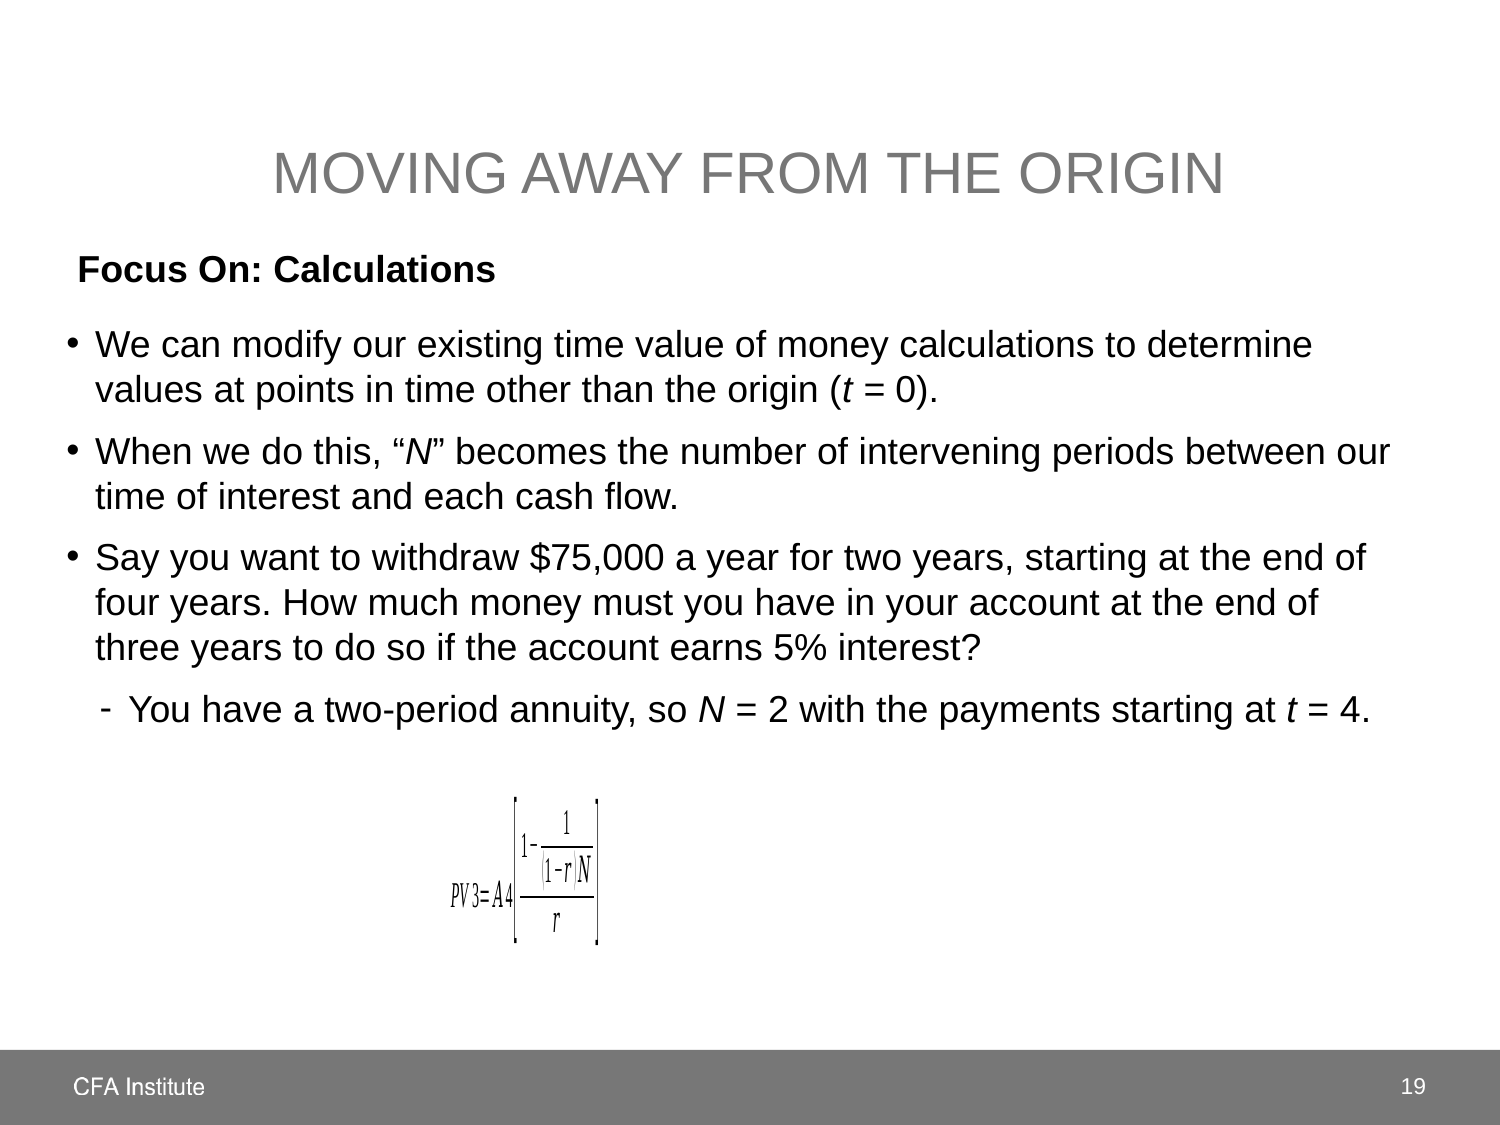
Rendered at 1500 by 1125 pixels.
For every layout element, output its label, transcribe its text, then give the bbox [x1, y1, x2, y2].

picture [74, 1077, 204, 1095]
title Moving away from the origin [62, 24, 1437, 213]
slide_number 19 [1312, 1055, 1442, 1116]
list We can modify our existing time value of money calculations to determine values at points in time other than the origin (t = 0). When we do this, “N” becomes the number of intervening periods between our time of interest and each cash flow. Say you want to withdraw $75,000 a year for two years, starting at the end of four years. How much money must you have in your account at the end of three years to do so if the account earns 5% interest? You have a two-period annuity, so N = 2 with the payments starting at t = 4. [50, 312, 1424, 957]
list Focus On: Calculations [62, 237, 1438, 350]
